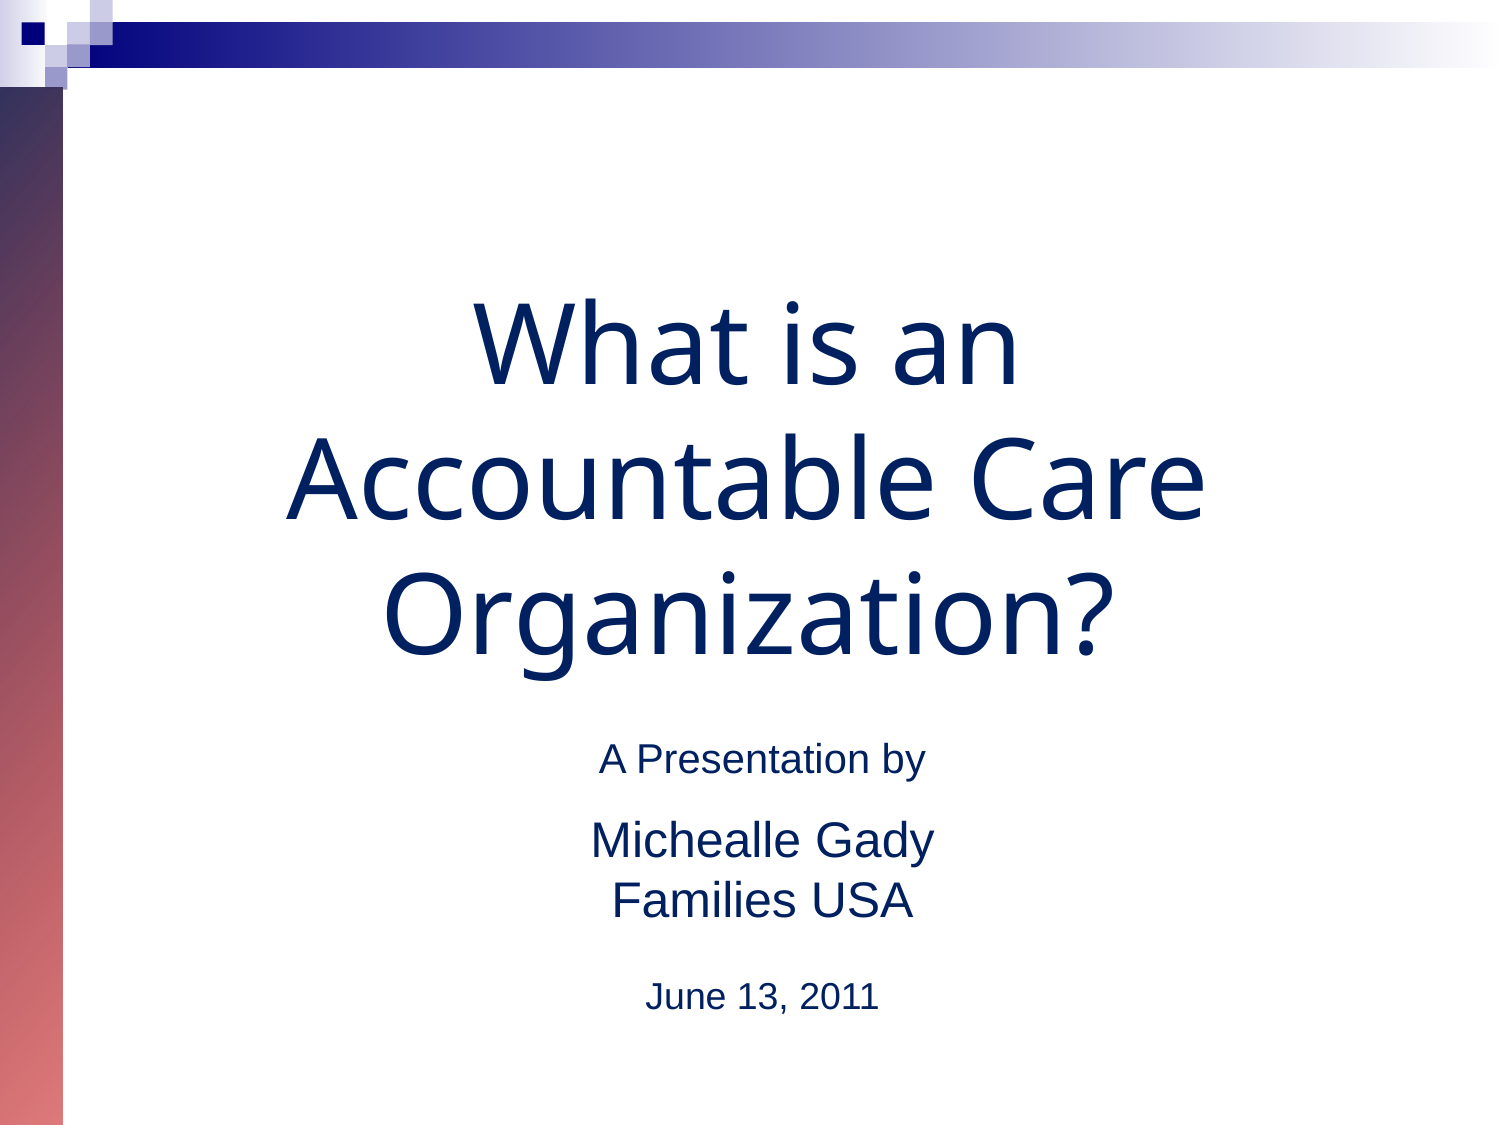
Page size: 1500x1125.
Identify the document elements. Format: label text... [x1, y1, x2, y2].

text_box A Presentation by Michealle Gady Families USA June 13, 2011 [387, 724, 1138, 1025]
text_box [0, 87, 63, 1125]
title What is an Accountable Care Organization? [124, 299, 1401, 651]
